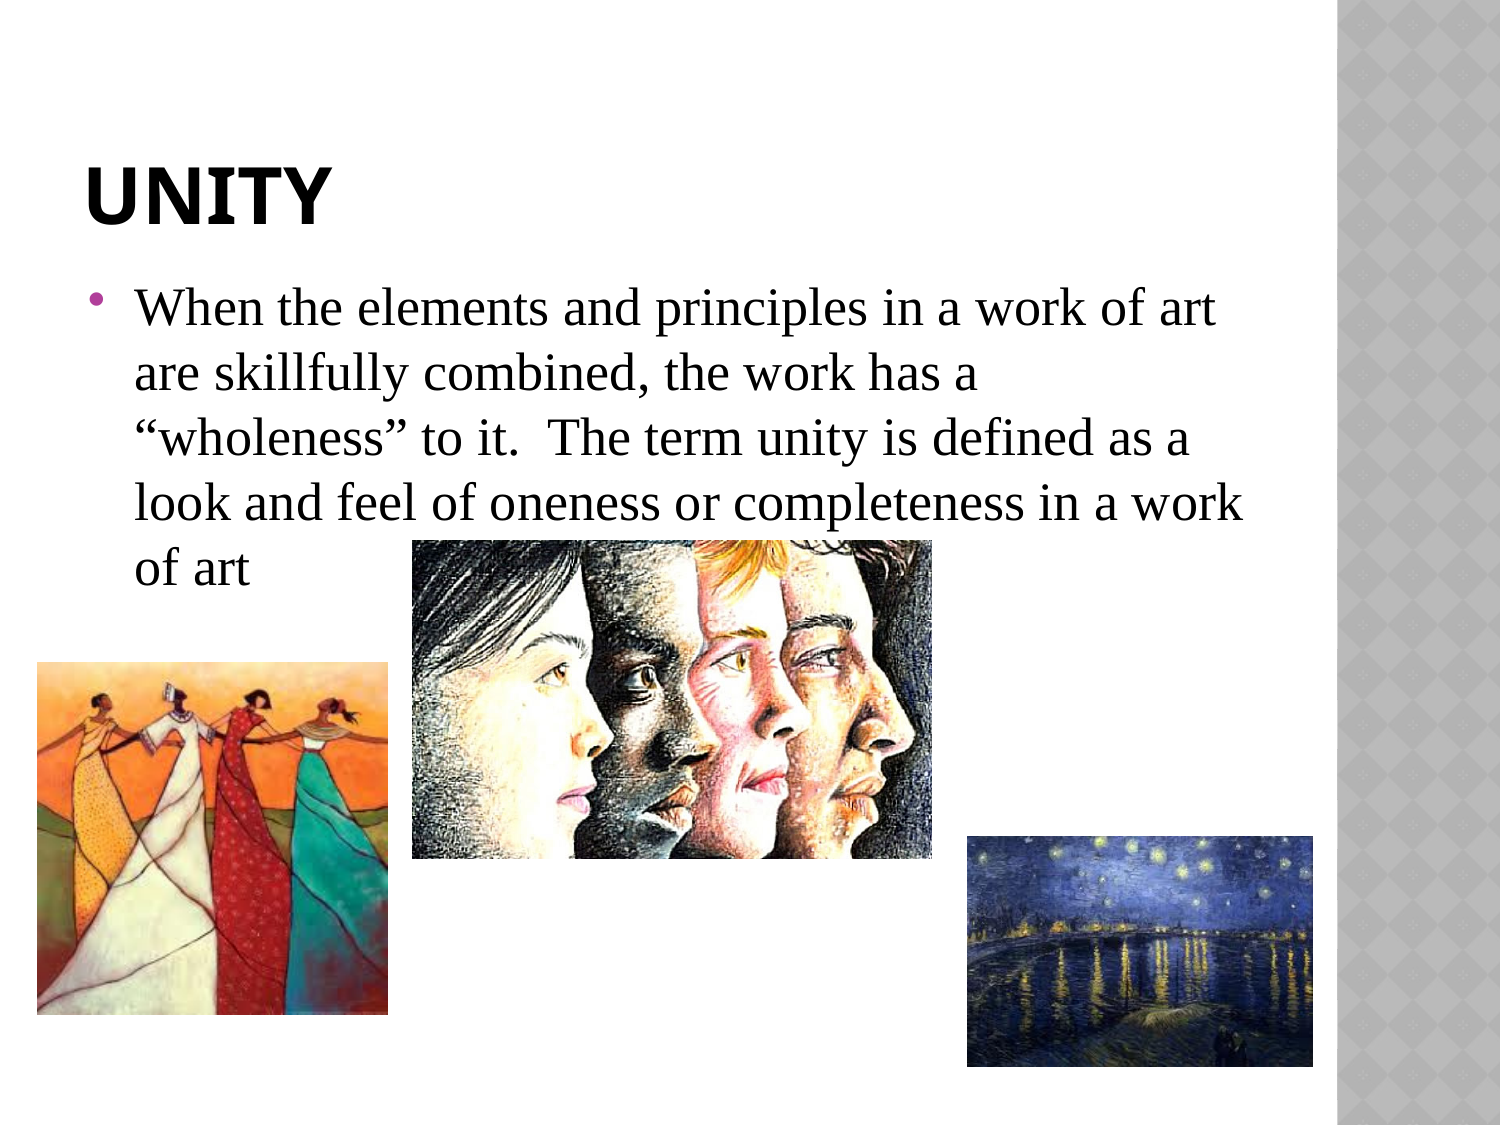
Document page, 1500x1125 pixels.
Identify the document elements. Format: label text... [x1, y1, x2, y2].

picture [966, 836, 1313, 1067]
picture [411, 539, 932, 859]
title Unity [75, 52, 1263, 240]
list When the elements and principles in a work of art are skillfully combined, the work has a “wholeness” to it. The term unity is defined as a look and feel of oneness or completeness in a work of art [75, 264, 1263, 1059]
picture [37, 662, 388, 1015]
